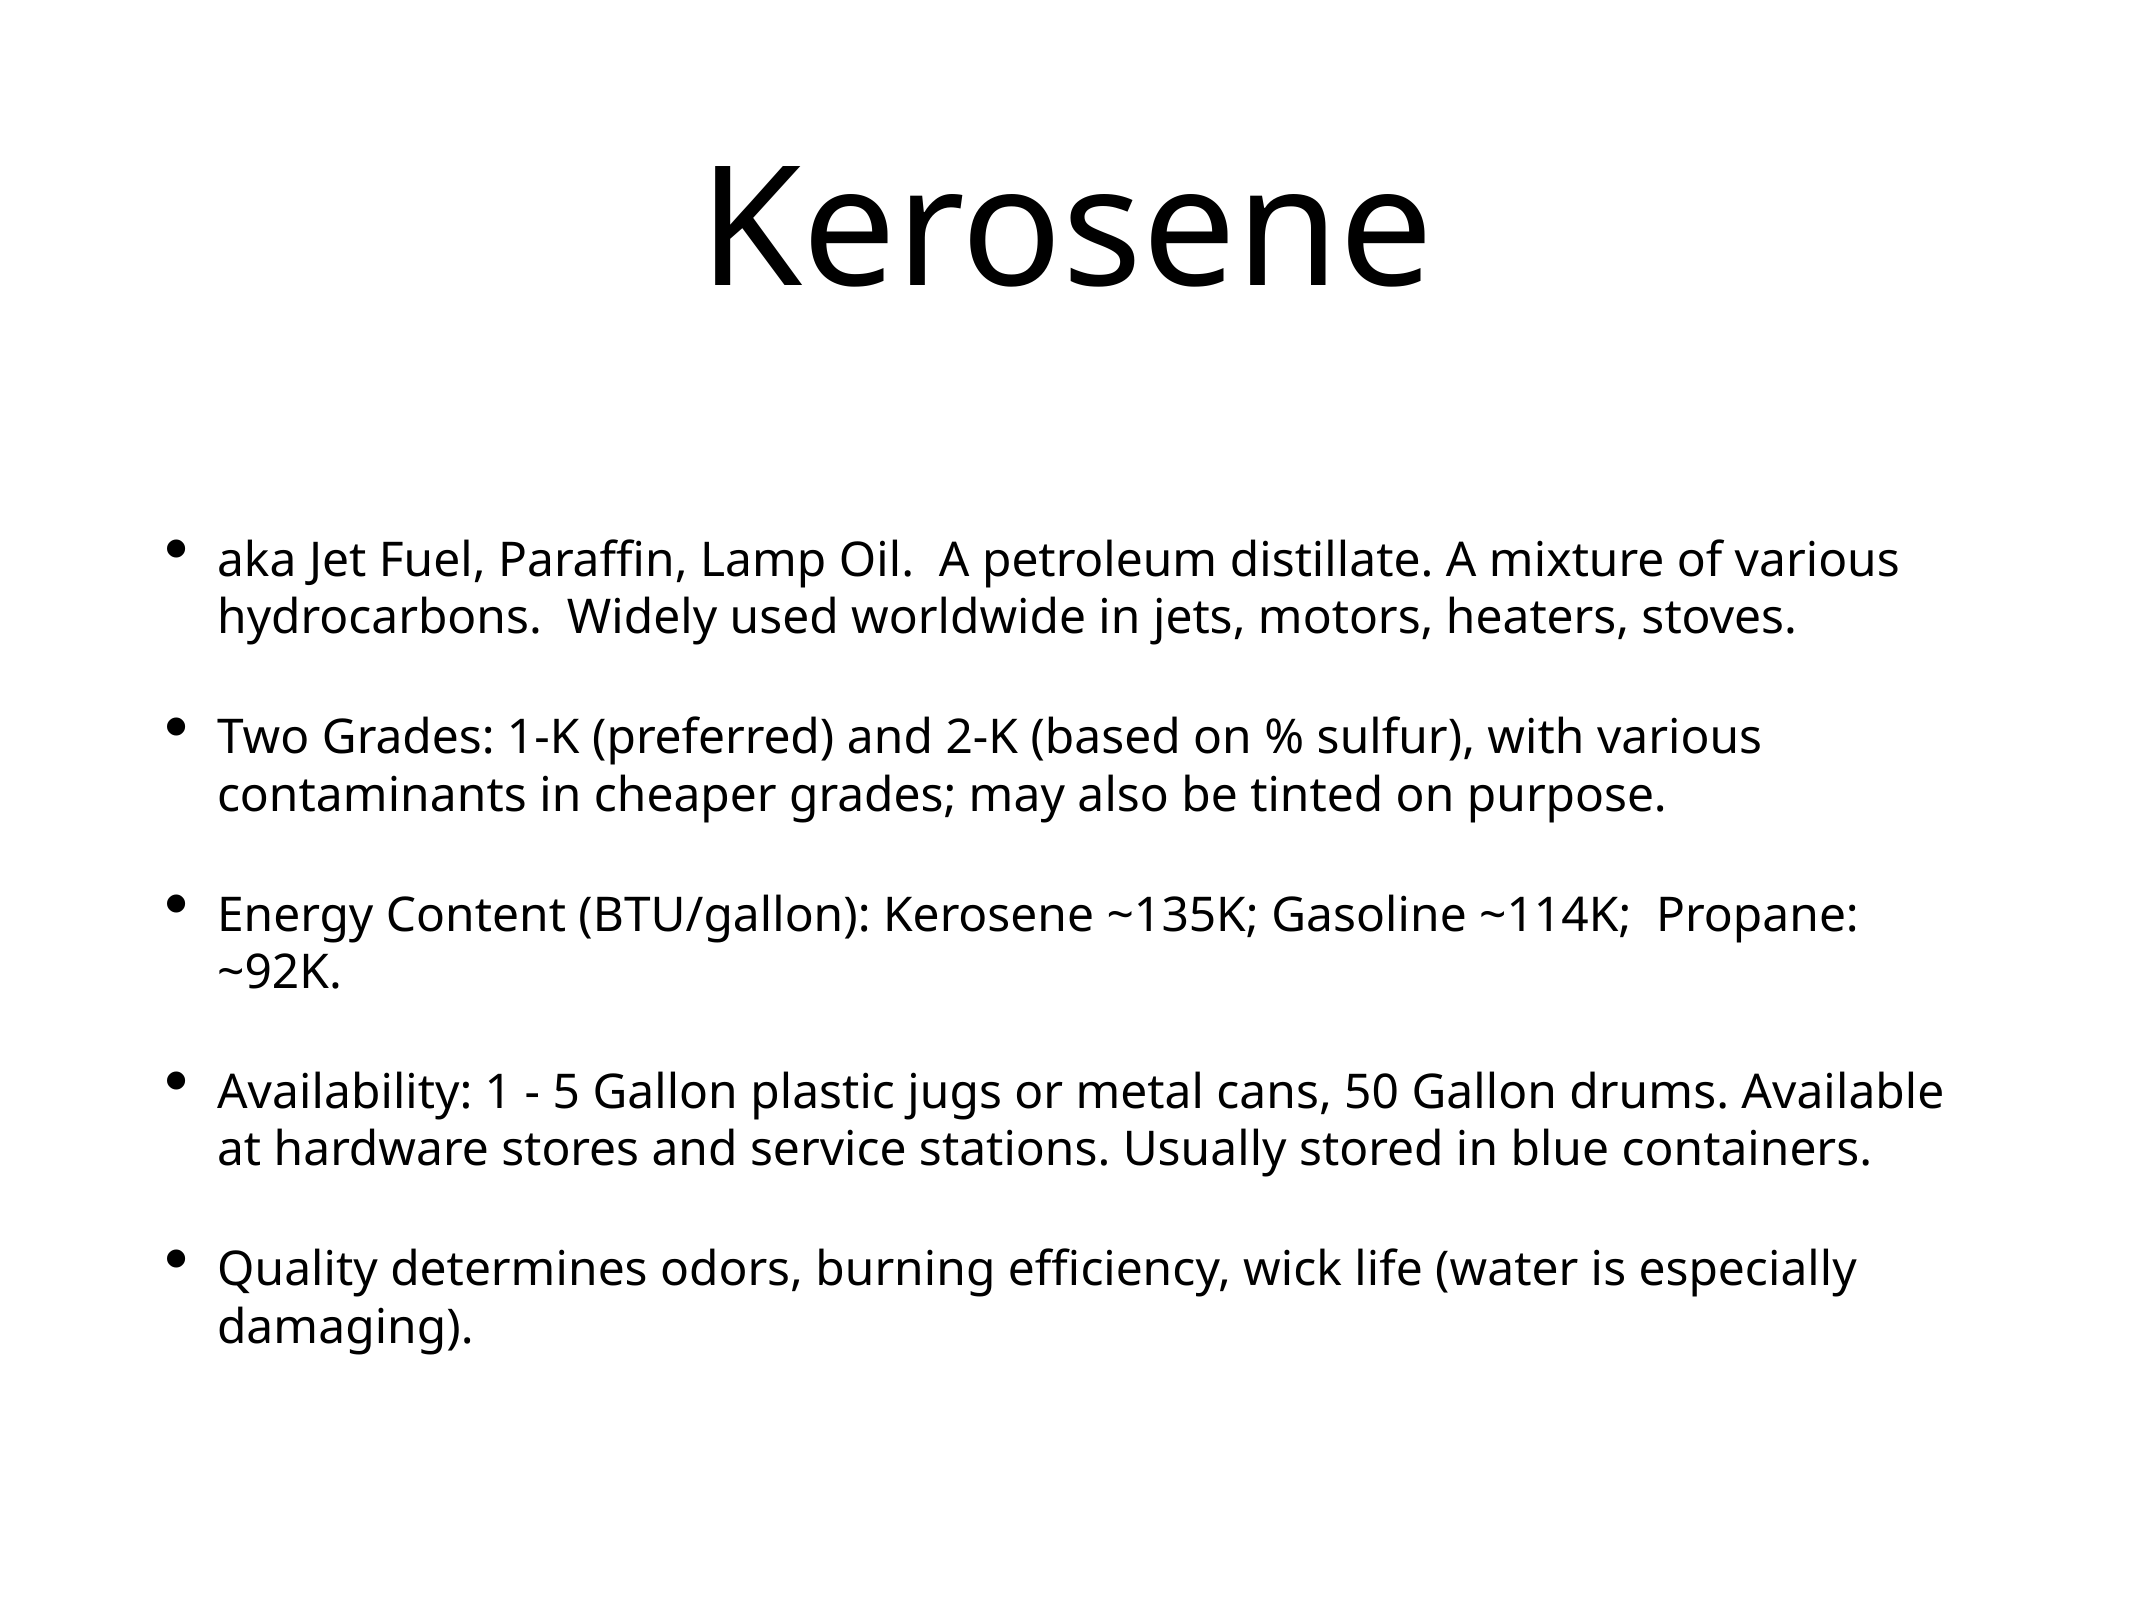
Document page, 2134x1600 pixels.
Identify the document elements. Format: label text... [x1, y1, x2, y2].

list aka Jet Fuel, Paraffin, Lamp Oil. A petroleum distillate. A mixture of various hydrocarbons. Widely used worldwide in jets, motors, heaters, stoves. Two Grades: 1-K (preferred) and 2-K (based on % sulfur), with various contaminants in cheaper grades; may also be tinted on purpose. Energy Content (BTU/gallon): Kerosene ~135K; Gasoline ~114K; Propane: ~92K. Availability: 1 - 5 Gallon plastic jugs or metal cans, 50 Gallon drums. Available at hardware stores and service stations. Usually stored in blue containers. Quality determines odors, burning efficiency, wick life (water is especially damaging). [155, 424, 1978, 1457]
title Kerosene [155, 41, 1978, 397]
